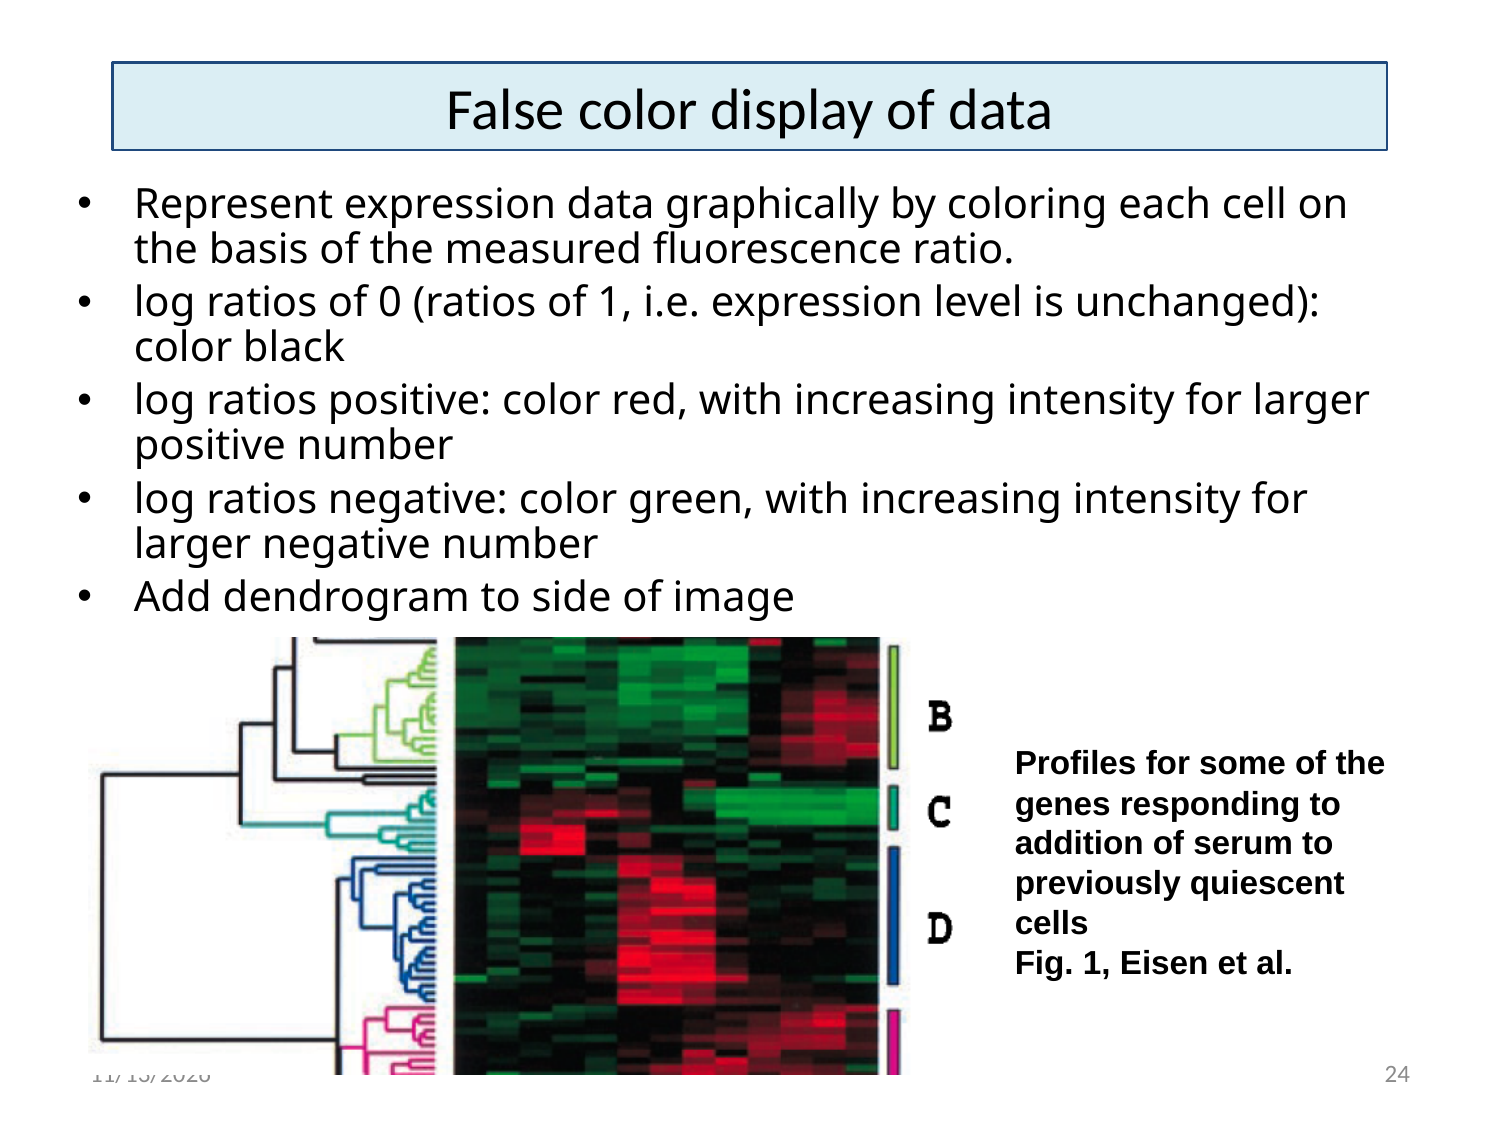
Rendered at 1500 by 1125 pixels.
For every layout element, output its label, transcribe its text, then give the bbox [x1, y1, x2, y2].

picture [87, 637, 978, 1075]
title False color display of data [111, 61, 1388, 151]
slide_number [75, 1042, 425, 1103]
slide_number 24 [1074, 1042, 1425, 1103]
list Represent expression data graphically by coloring each cell on the basis of the measured fluorescence ratio. log ratios of 0 (ratios of 1, i.e. expression level is unchanged): color black log ratios positive: color red, with increasing intensity for larger positive number log ratios negative: color green, with increasing intensity for larger negative number Add dendrogram to side of image [62, 174, 1438, 650]
text_box Profiles for some of the genes responding to addition of serum to previously quiescent cells Fig. 1, Eisen et al. [999, 734, 1425, 989]
